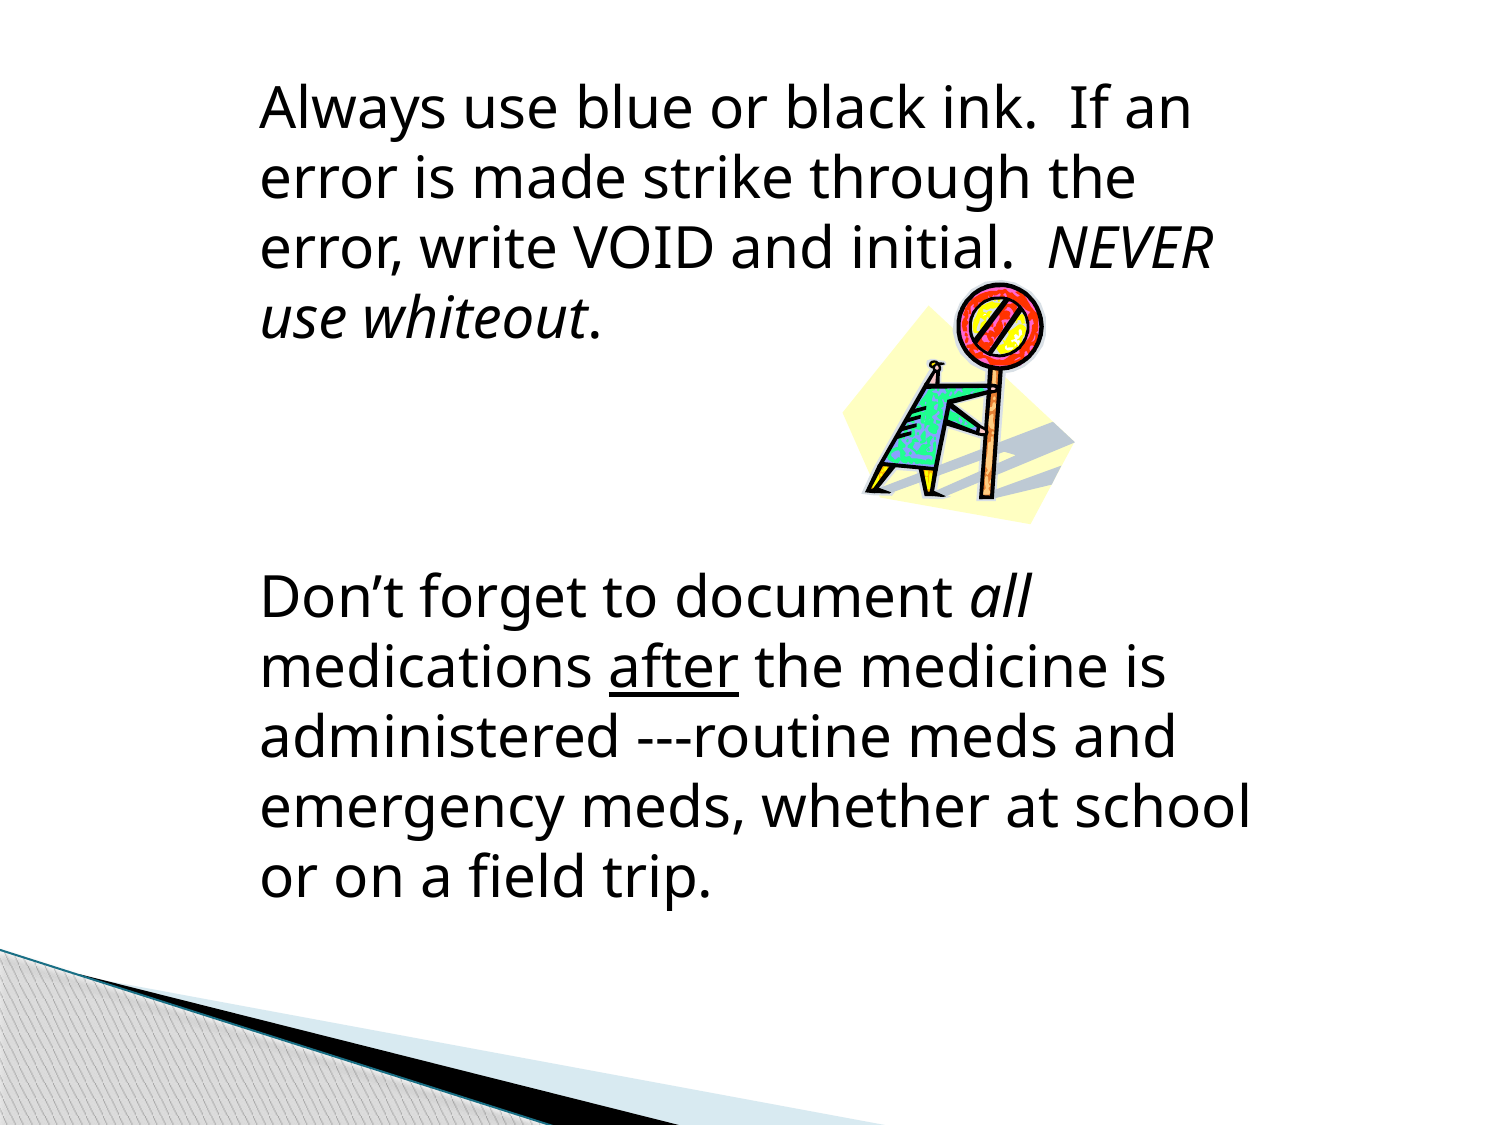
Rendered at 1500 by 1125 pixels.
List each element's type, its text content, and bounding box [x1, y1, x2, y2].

text_box Always use blue or black ink. If an error is made strike through the error, write VOID and initial. NEVER use whiteout. Don’t forget to document all medications after the medicine is administered ---routine meds and emergency meds, whether at school or on a field trip. [244, 62, 1270, 917]
picture [837, 274, 1081, 530]
